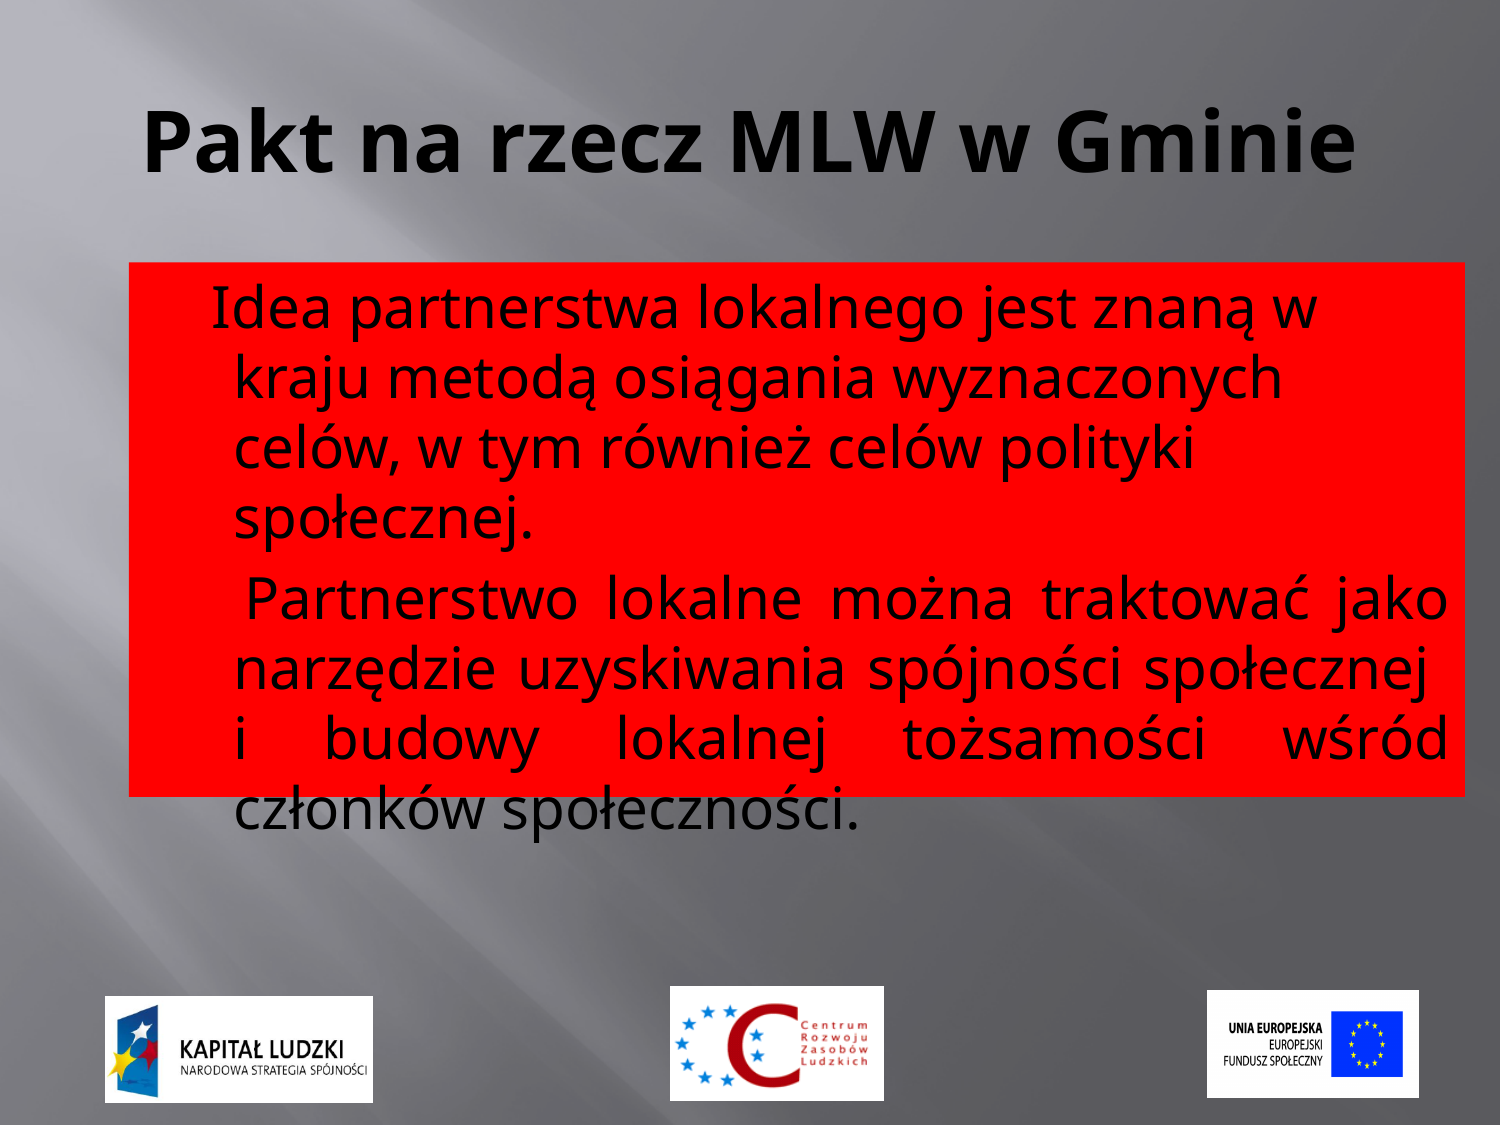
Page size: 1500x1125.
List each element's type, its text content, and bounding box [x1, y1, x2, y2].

title Pakt na rzecz MLW w Gminie [75, 45, 1425, 233]
list Idea partnerstwa lokalnego jest znaną w kraju metodą osiągania wyznaczonych celów, w tym również celów polityki społecznej. Partnerstwo lokalne można traktować jako narzędzie uzyskiwania spójności społecznej i budowy lokalnej tożsamości wśród członków społeczności. [128, 262, 1465, 797]
picture [1206, 989, 1419, 1098]
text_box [667, 984, 886, 1104]
picture [105, 995, 374, 1104]
